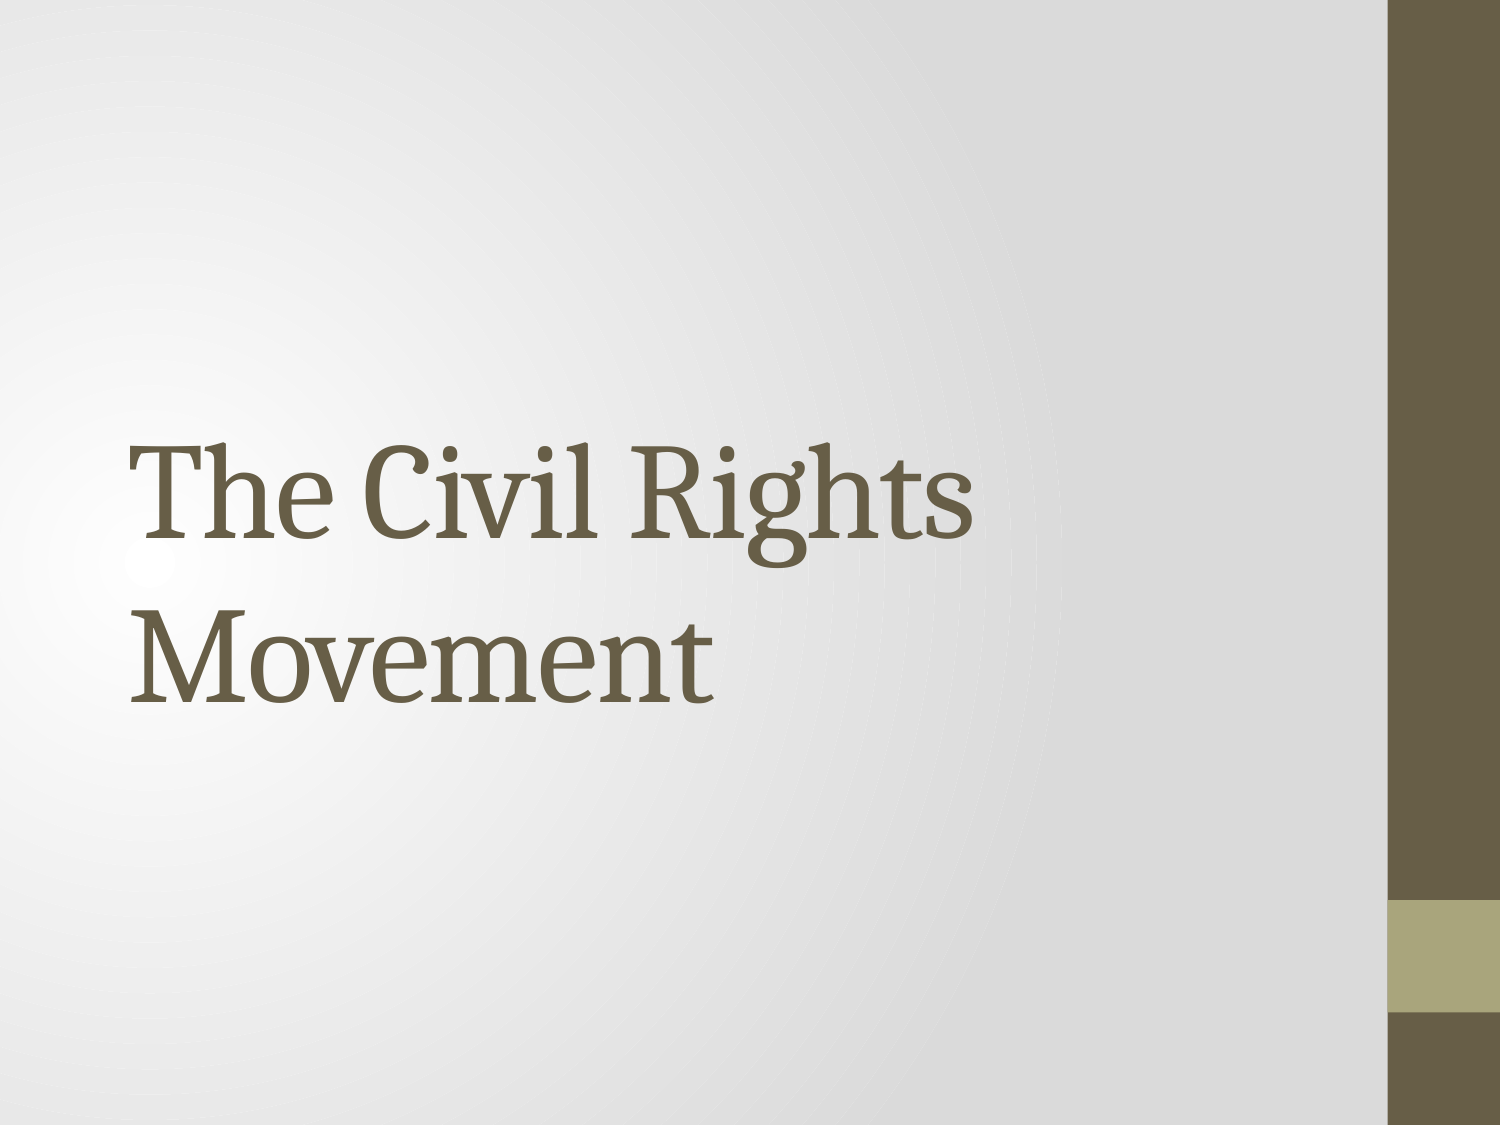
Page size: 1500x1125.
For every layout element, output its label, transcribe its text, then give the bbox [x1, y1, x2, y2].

title The Civil Rights Movement [112, 312, 1350, 738]
